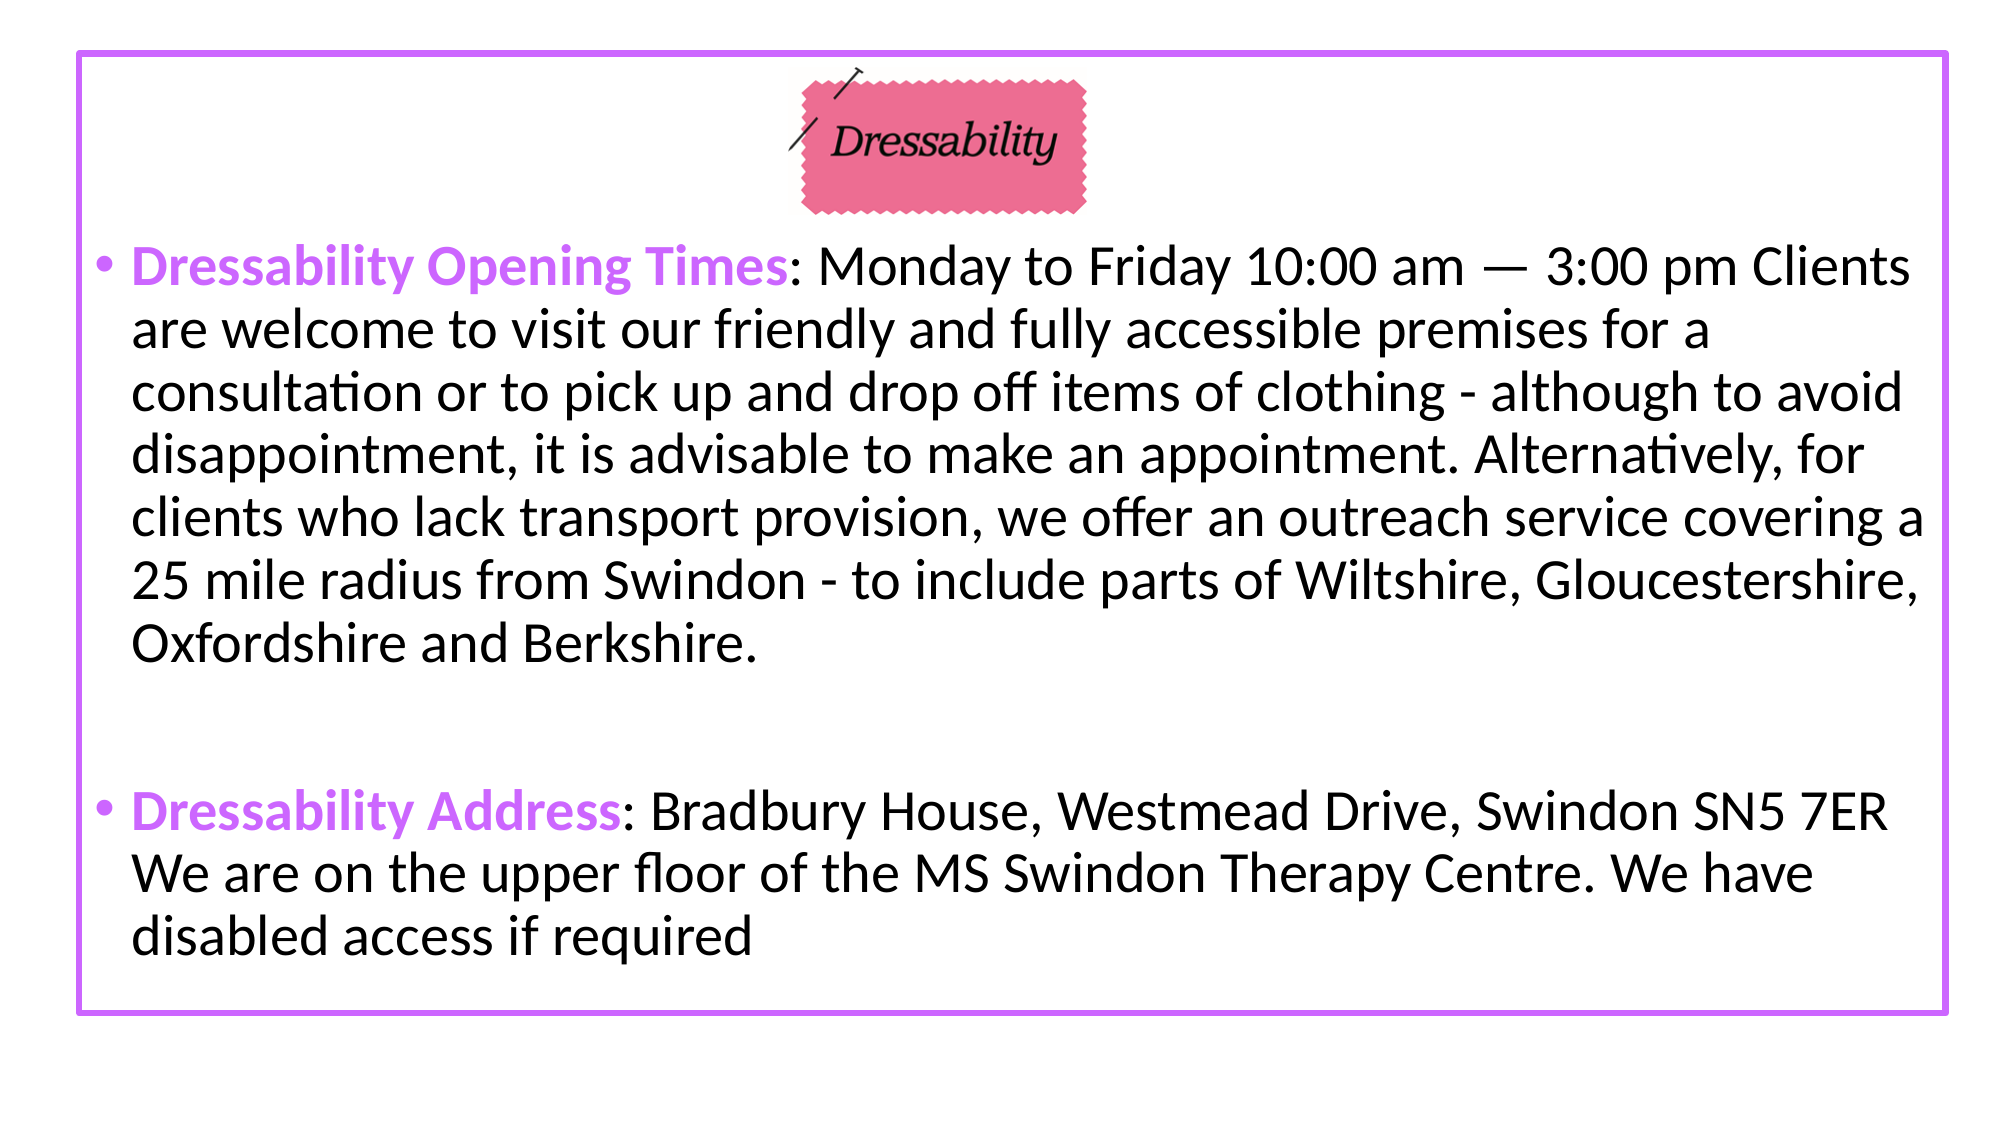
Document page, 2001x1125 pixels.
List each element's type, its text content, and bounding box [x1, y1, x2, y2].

list Dressability Opening Times: Monday to Friday 10:00 am — 3:00 pm Clients are welcome to visit our friendly and fully accessible premises for a consultation or to pick up and drop off items of clothing - although to avoid disappointment, it is advisable to make an appointment. Alternatively, for clients who lack transport provision, we offer an outreach service covering a 25 mile radius from Swindon - to include parts of Wiltshire, Gloucestershire, Oxfordshire and Berkshire. Dressability Address: Bradbury House, Westmead Drive, Swindon SN5 7ER We are on the upper floor of the MS Swindon Therapy Centre. We have disabled access if required [79, 53, 1946, 1014]
picture [788, 67, 1088, 215]
